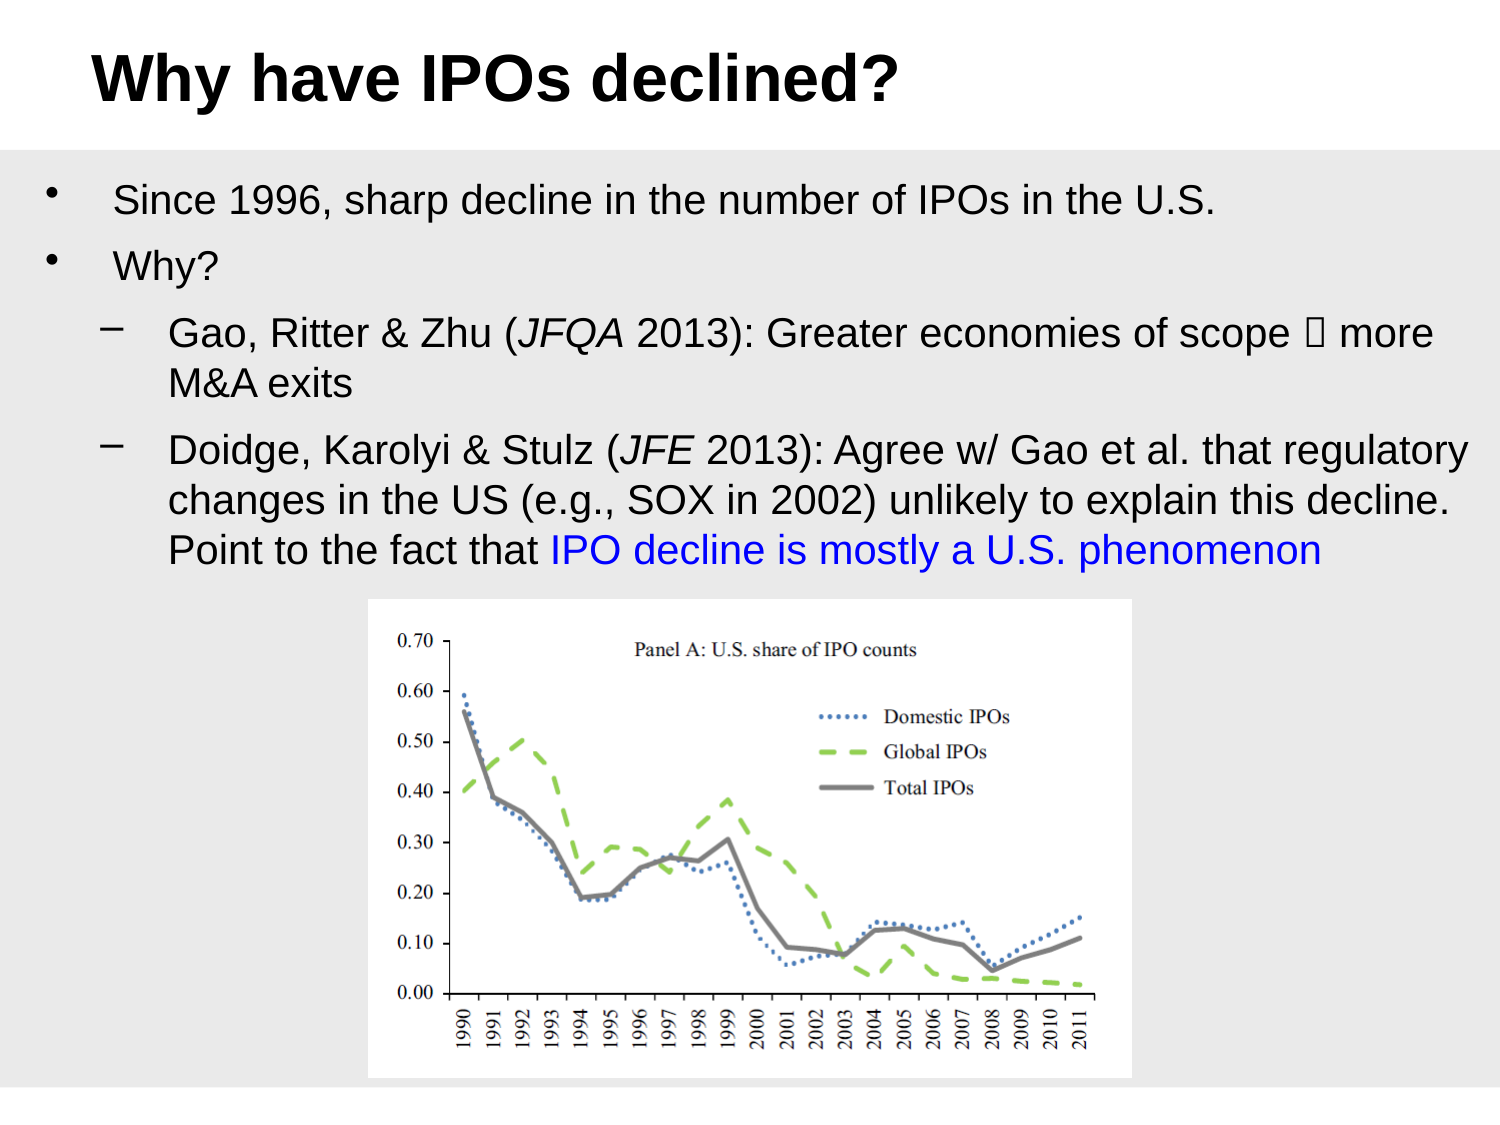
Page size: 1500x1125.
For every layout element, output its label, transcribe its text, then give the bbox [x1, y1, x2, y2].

list Since 1996, sharp decline in the number of IPOs in the U.S. Why? Gao, Ritter & Zhu (JFQA 2013): Greater economies of scope  more M&A exits Doidge, Karolyi & Stulz (JFE 2013): Agree w/ Gao et al. that regulatory changes in the US (e.g., SOX in 2002) unlikely to explain this decline. Point to the fact that IPO decline is mostly a U.S. phenomenon [0, 149, 1500, 1087]
title Why have IPOs declined? [0, 0, 1500, 149]
footer [0, 1087, 1500, 1125]
picture [368, 599, 1132, 1078]
